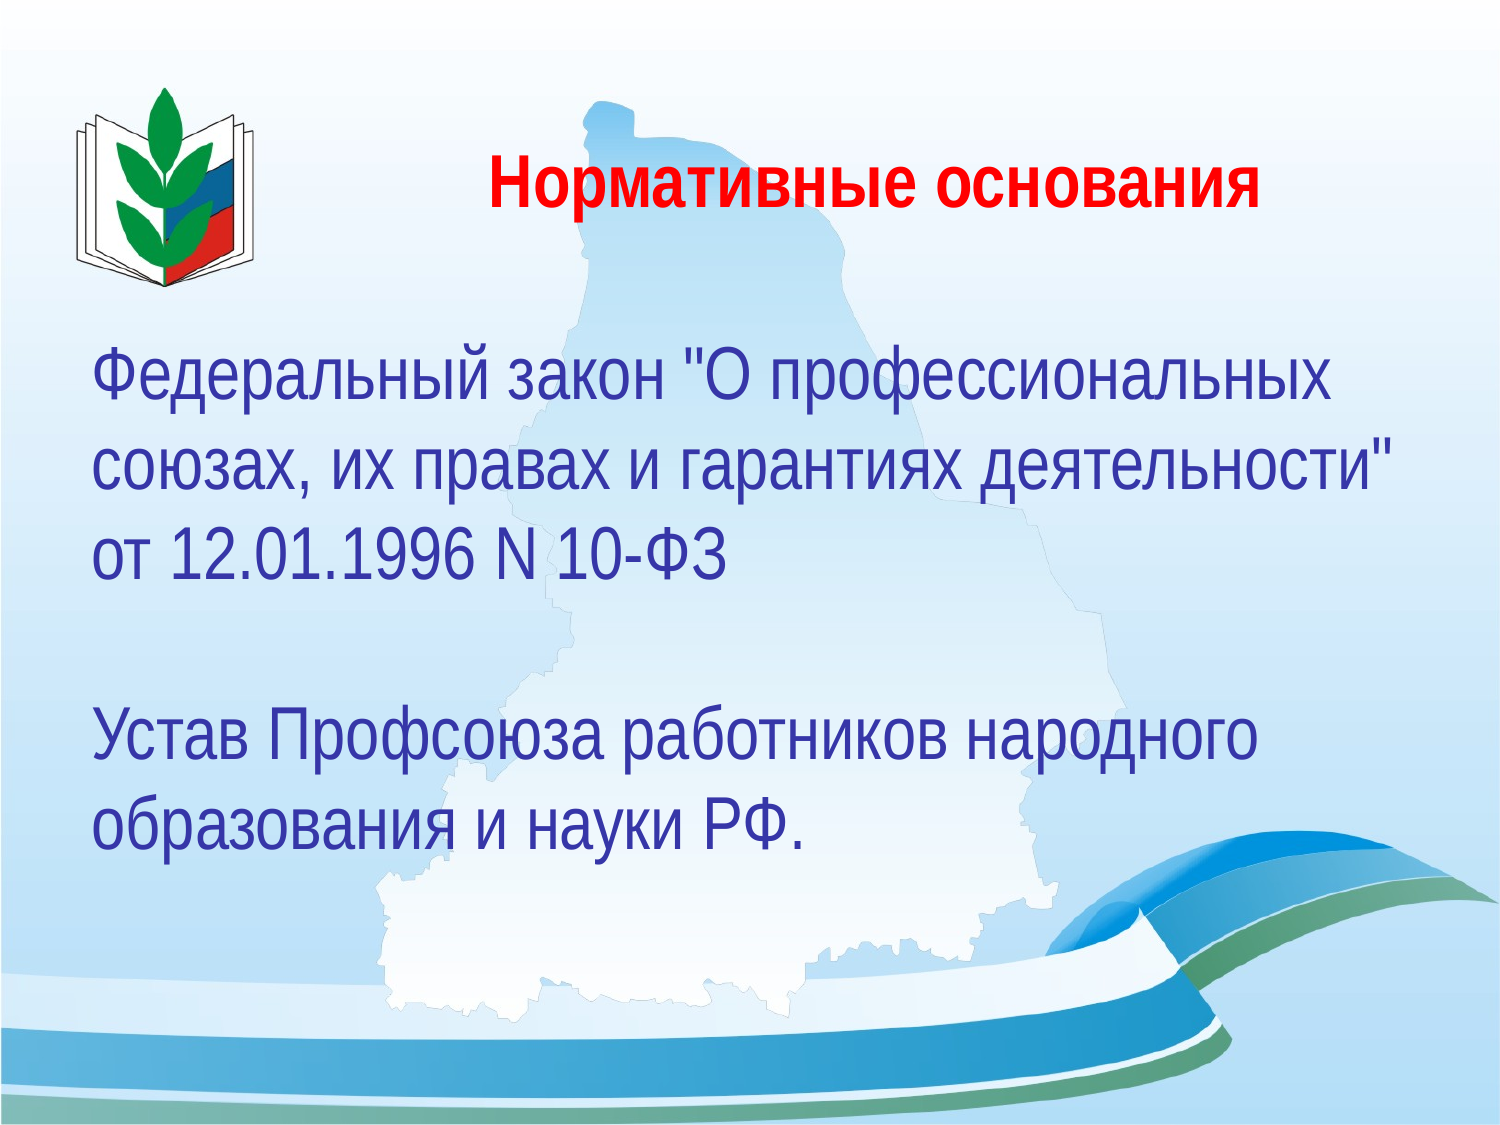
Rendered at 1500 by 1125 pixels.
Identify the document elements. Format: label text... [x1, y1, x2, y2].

text_box Нормативные основания [253, 125, 1500, 253]
title Федеральный закон "О профессиональных союзах, их правах и гарантиях деятельности" от 12.01.1996 N 10-ФЗ Устав Профсоюза работников народного образования и науки РФ. [76, 373, 1459, 906]
picture [0, 0, 1500, 1125]
